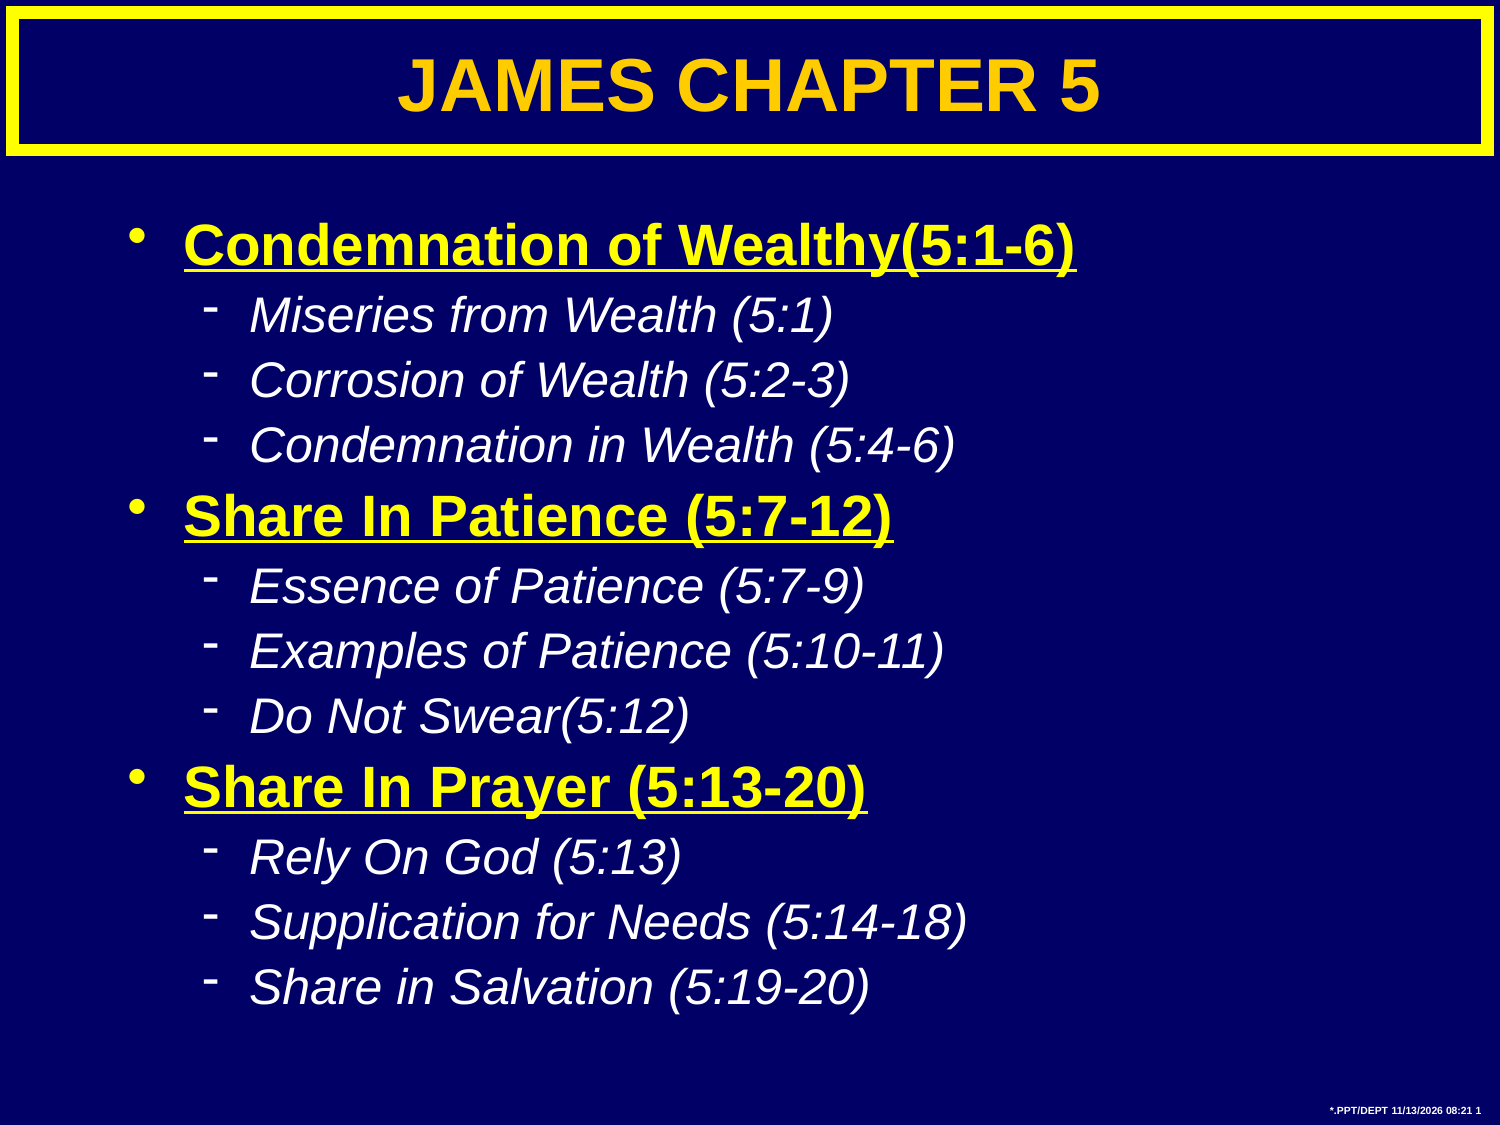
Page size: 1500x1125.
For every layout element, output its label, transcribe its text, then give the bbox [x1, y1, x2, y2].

list Condemnation of Wealthy(5:1-6) Miseries from Wealth (5:1) Corrosion of Wealth (5:2-3) Condemnation in Wealth (5:4-6) Share In Patience (5:7-12) Essence of Patience (5:7-9) Examples of Patience (5:10-11) Do Not Swear(5:12) Share In Prayer (5:13-20) Rely On God (5:13) Supplication for Needs (5:14-18) Share in Salvation (5:19-20) [112, 200, 1388, 1038]
title JAMES CHAPTER 5 [6, 6, 1494, 156]
